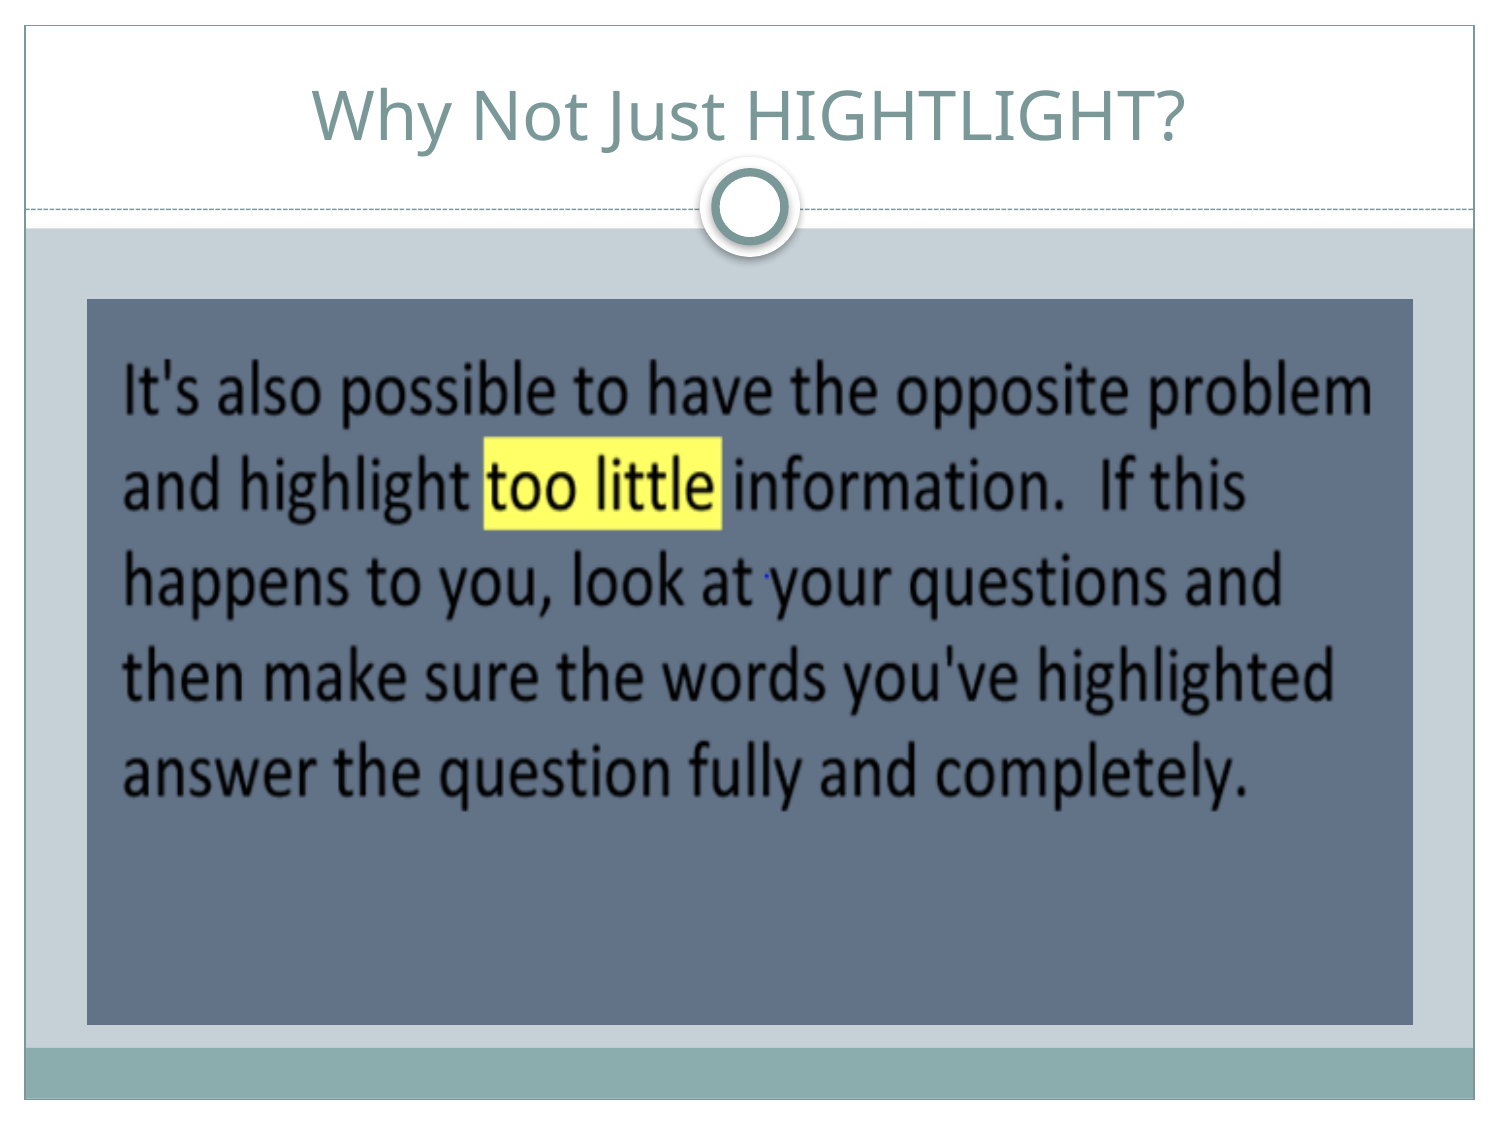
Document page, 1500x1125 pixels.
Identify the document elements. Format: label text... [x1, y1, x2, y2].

picture [87, 299, 1413, 1026]
title Why Not Just HIGHTLIGHT? [49, 37, 1450, 162]
